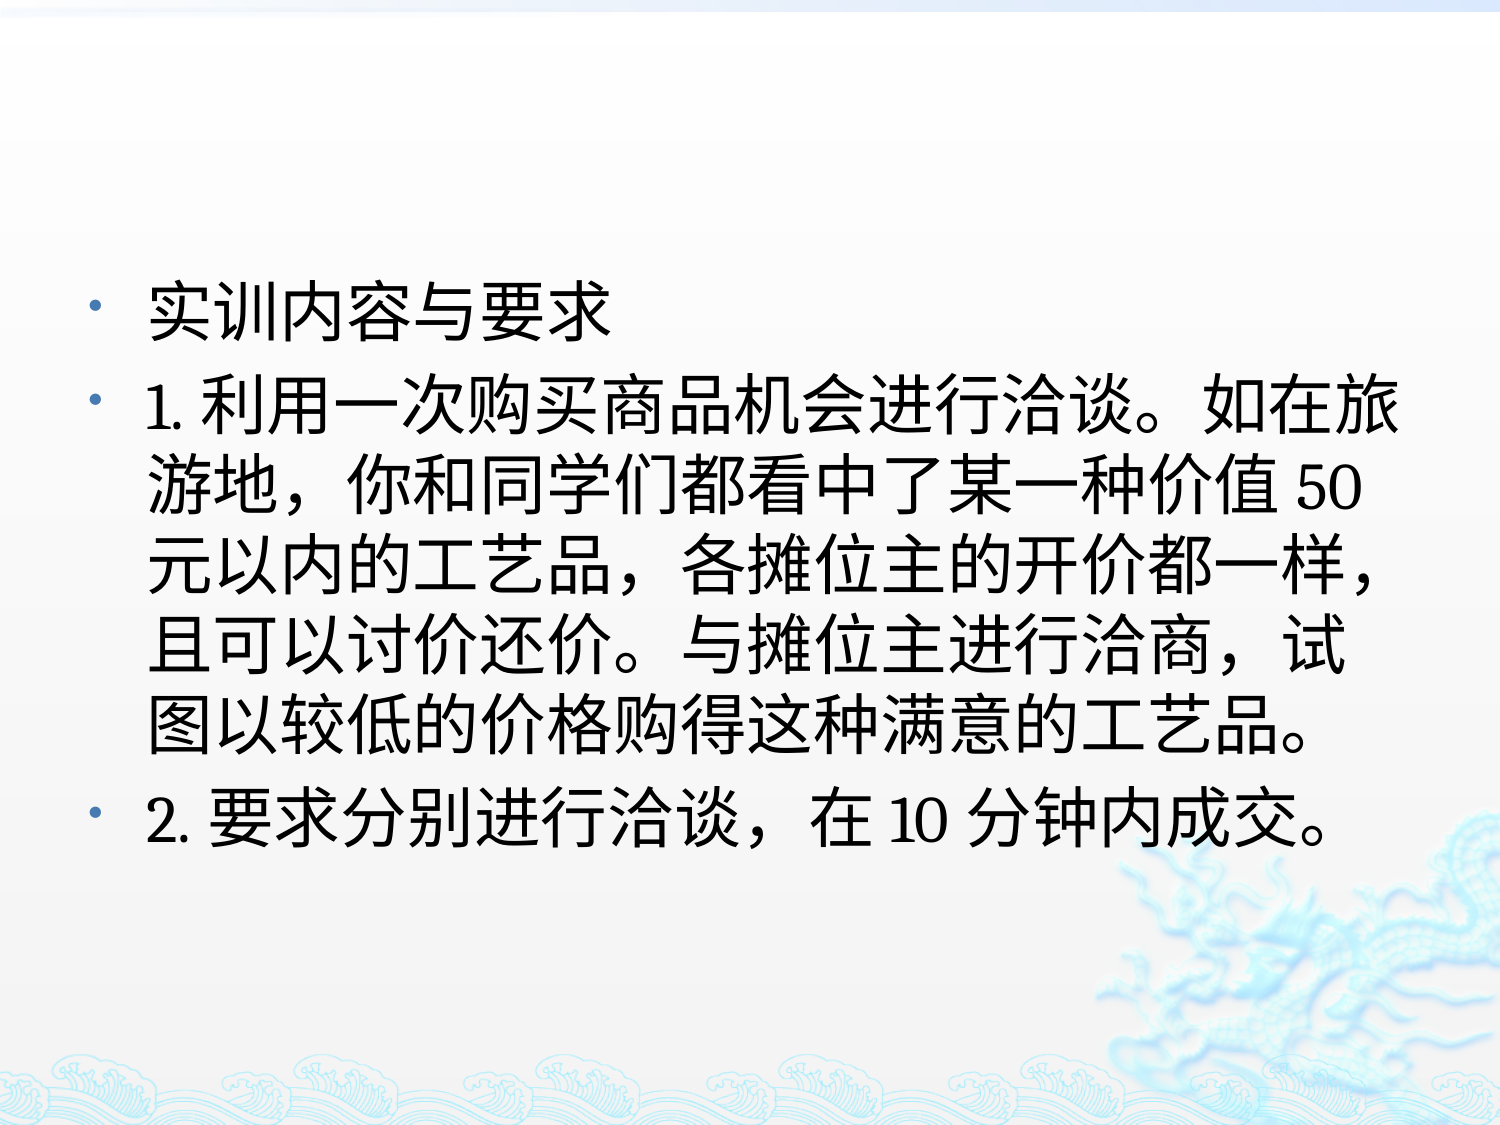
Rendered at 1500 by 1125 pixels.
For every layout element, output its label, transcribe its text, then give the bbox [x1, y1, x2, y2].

list 实训内容与要求 1.利用一次购买商品机会进行洽谈。如在旅游地，你和同学们都看中了某一种价值50元以内的工艺品，各摊位主的开价都一样，且可以讨价还价。与摊位主进行洽商，试图以较低的价格购得这种满意的工艺品。 2.要求分别进行洽谈，在10分钟内成交。 [75, 262, 1425, 1005]
